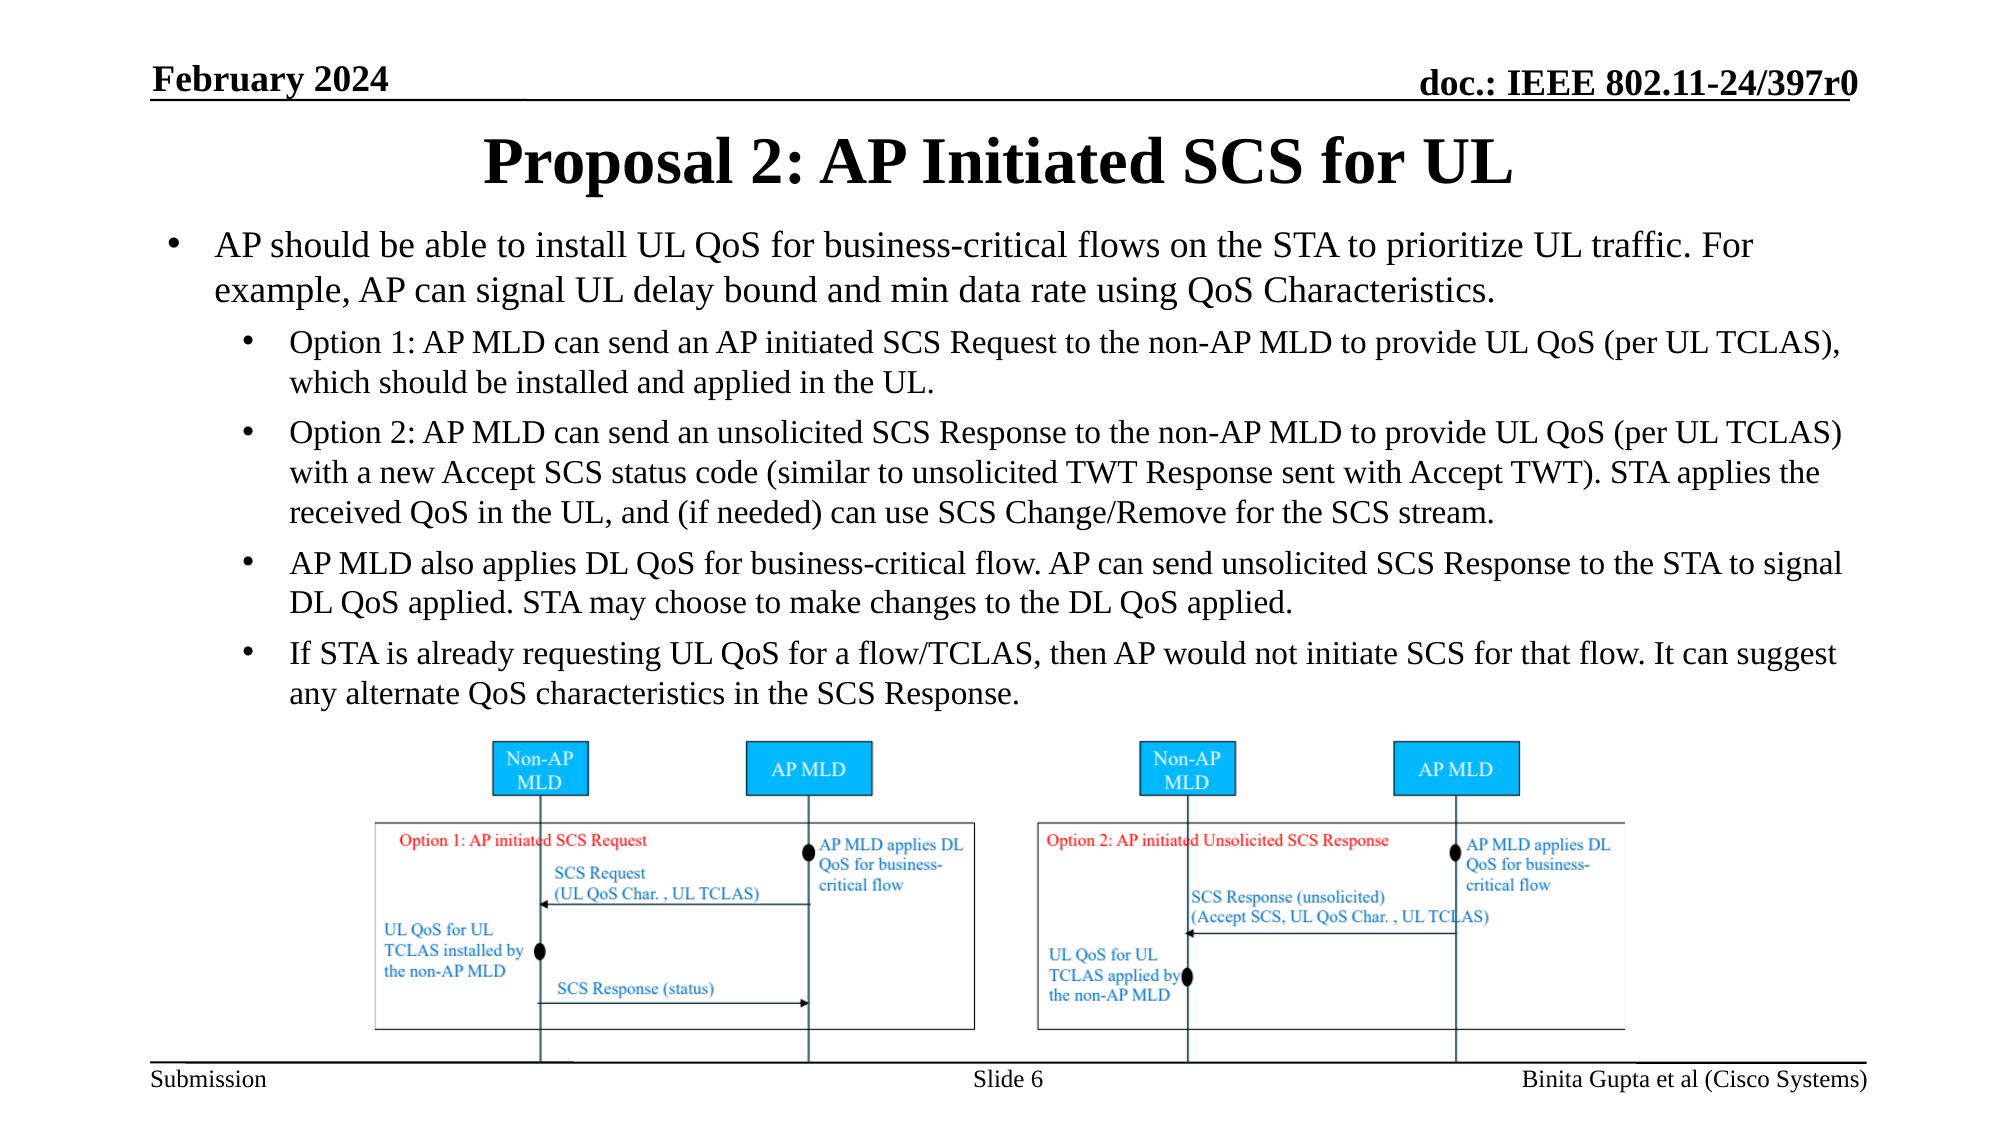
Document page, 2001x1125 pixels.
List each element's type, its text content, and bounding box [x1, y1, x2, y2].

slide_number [152, 54, 563, 100]
footer Binita Gupta et al (Cisco Systems) [1171, 1061, 1869, 1093]
title Proposal 2: AP Initiated SCS for UL [149, 101, 1850, 213]
list AP should be able to install UL QoS for business-critical flows on the STA to prioritize UL traffic. For example, AP can signal UL delay bound and min data rate using QoS Characteristics. Option 1: AP MLD can send an AP initiated SCS Request to the non-AP MLD to provide UL QoS (per UL TCLAS), which should be installed and applied in the UL. Option 2: AP MLD can send an unsolicited SCS Response to the non-AP MLD to provide UL QoS (per UL TCLAS) with a new Accept SCS status code (similar to unsolicited TWT Response sent with Accept TWT). STA applies the received QoS in the UL, and (if needed) can use SCS Change/Remove for the SCS stream. AP MLD also applies DL QoS for business-critical flow. AP can send unsolicited SCS Response to the STA to signal DL QoS applied. STA may choose to make changes to the DL QoS applied. If STA is already requesting UL QoS for a flow/TCLAS, then AP would not initiate SCS for that flow. It can suggest any alternate QoS characteristics in the SCS Response. [152, 212, 1888, 726]
slide_number Slide 6 [950, 1070, 1067, 1123]
picture [374, 738, 1626, 1063]
